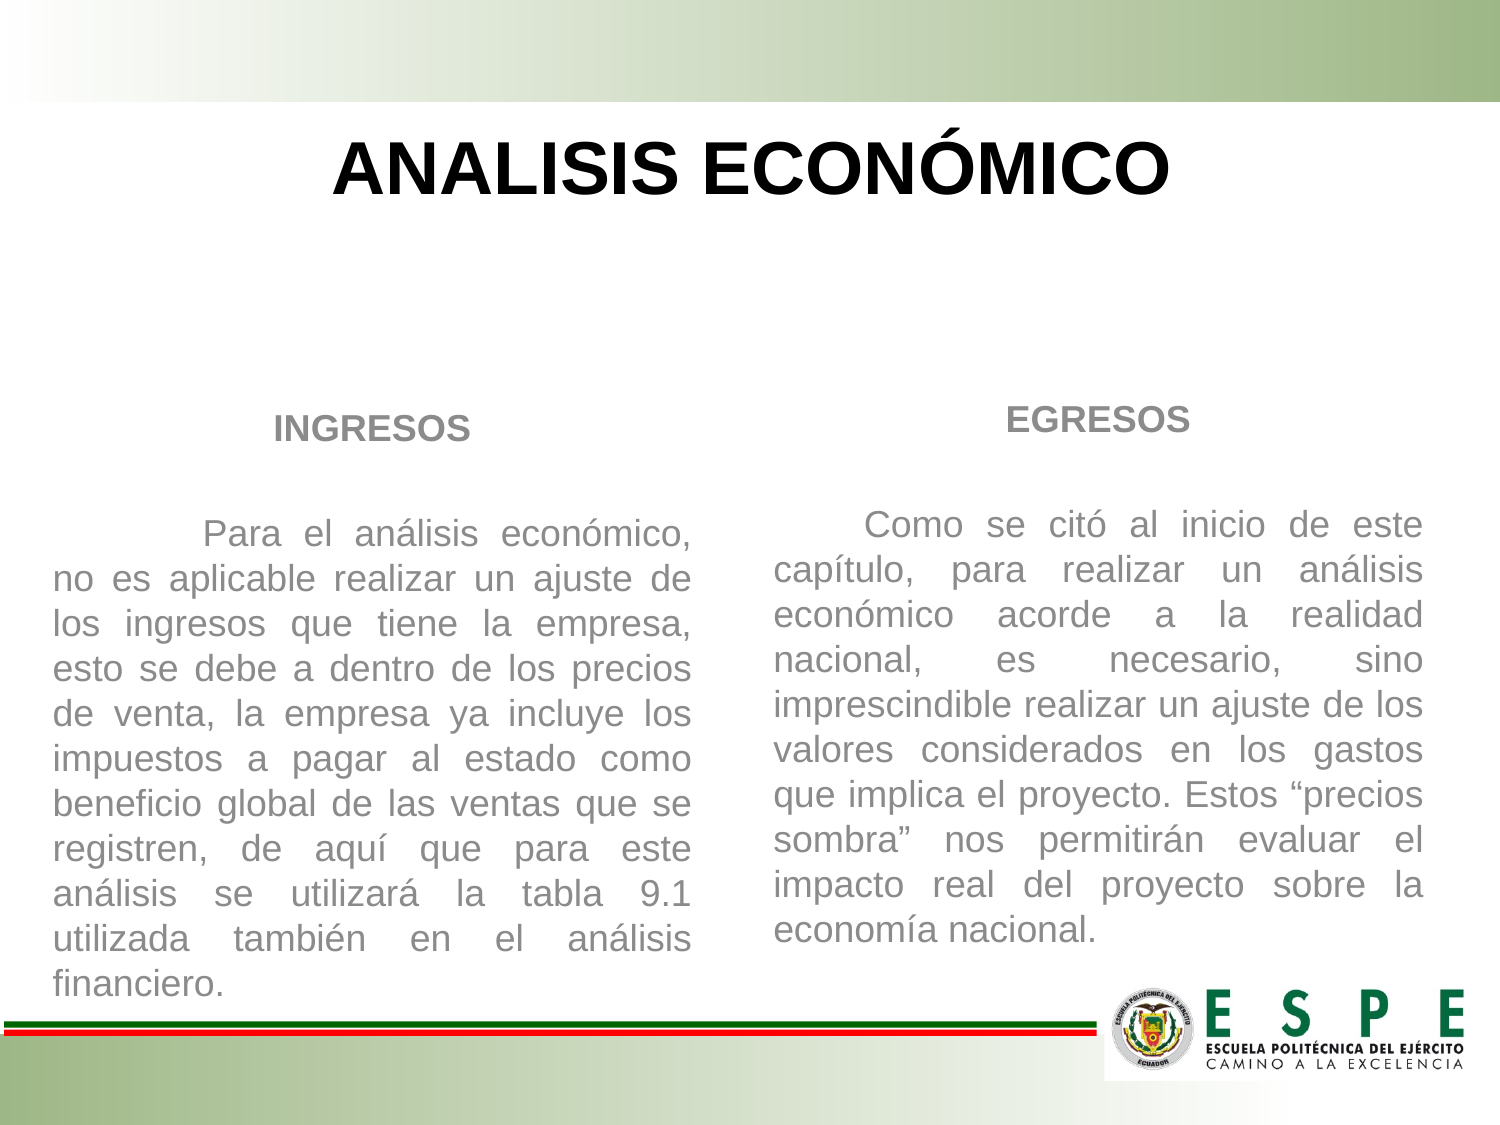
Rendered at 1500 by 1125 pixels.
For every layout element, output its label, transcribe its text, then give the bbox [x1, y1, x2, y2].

list EGRESOS Como se citó al inicio de este capítulo, para realizar un análisis económico acorde a la realidad nacional, es necesario, sino imprescindible realizar un ajuste de los valores considerados en los gastos que implica el proyecto. Estos “precios sombra” nos permitirán evaluar el impacto real del proyecto sobre la economía nacional. [761, 265, 1436, 1009]
title ANALISIS ECONÓMICO [76, 113, 1428, 232]
picture [1104, 976, 1483, 1081]
list INGRESOS Para el análisis económico, no es aplicable realizar un ajuste de los ingresos que tiene la empresa, esto se debe a dentro de los precios de venta, la empresa ya incluye los impuestos a pagar al estado como beneficio global de las ventas que se registren, de aquí que para este análisis se utilizará la tabla 9.1 utilizada también en el análisis financiero. [40, 266, 704, 1010]
